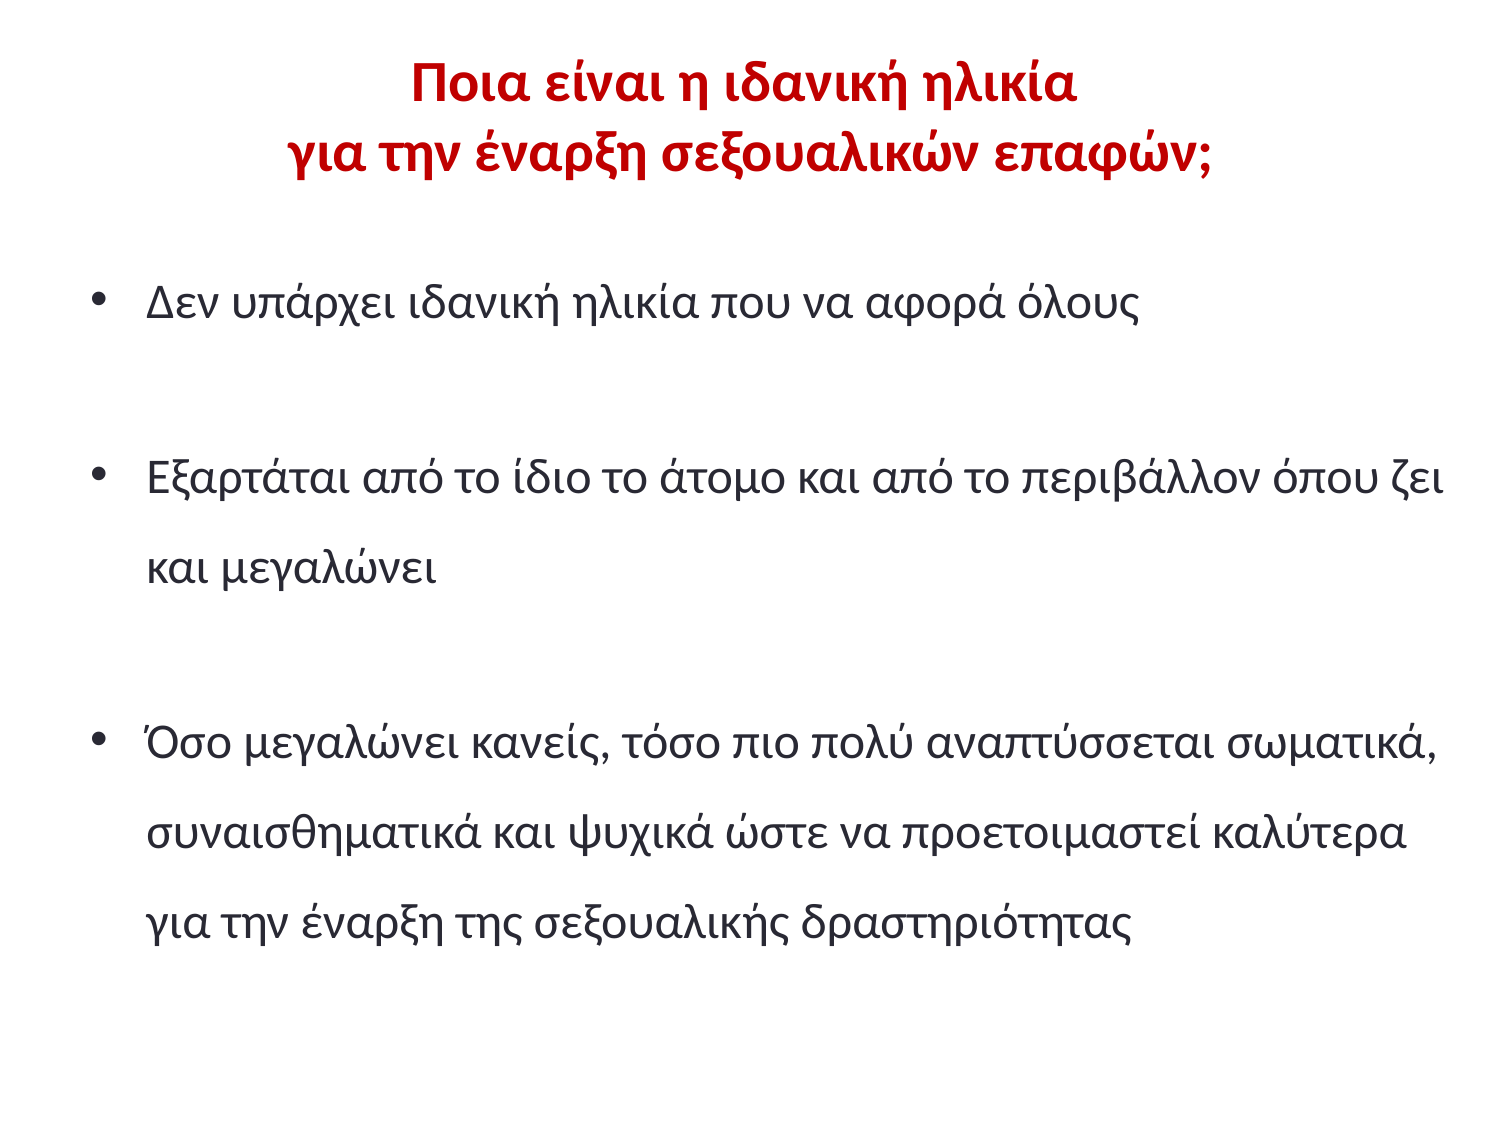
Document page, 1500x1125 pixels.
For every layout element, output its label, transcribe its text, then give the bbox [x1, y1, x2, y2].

title Ποια είναι η ιδανική ηλικία για την έναρξη σεξουαλικών επαφών; [76, 54, 1427, 160]
list Δεν υπάρχει ιδανική ηλικία που να αφορά όλους Εξαρτάται από το ίδιο το άτομο και από το περιβάλλον όπου ζει και μεγαλώνει Όσο μεγαλώνει κανείς, τόσο πιο πολύ αναπτύσσεται σωματικά, συναισθηματικά και ψυχικά ώστε να προετοιμαστεί καλύτερα για την έναρξη της σεξουαλικής δραστηριότητας [74, 160, 1471, 1083]
